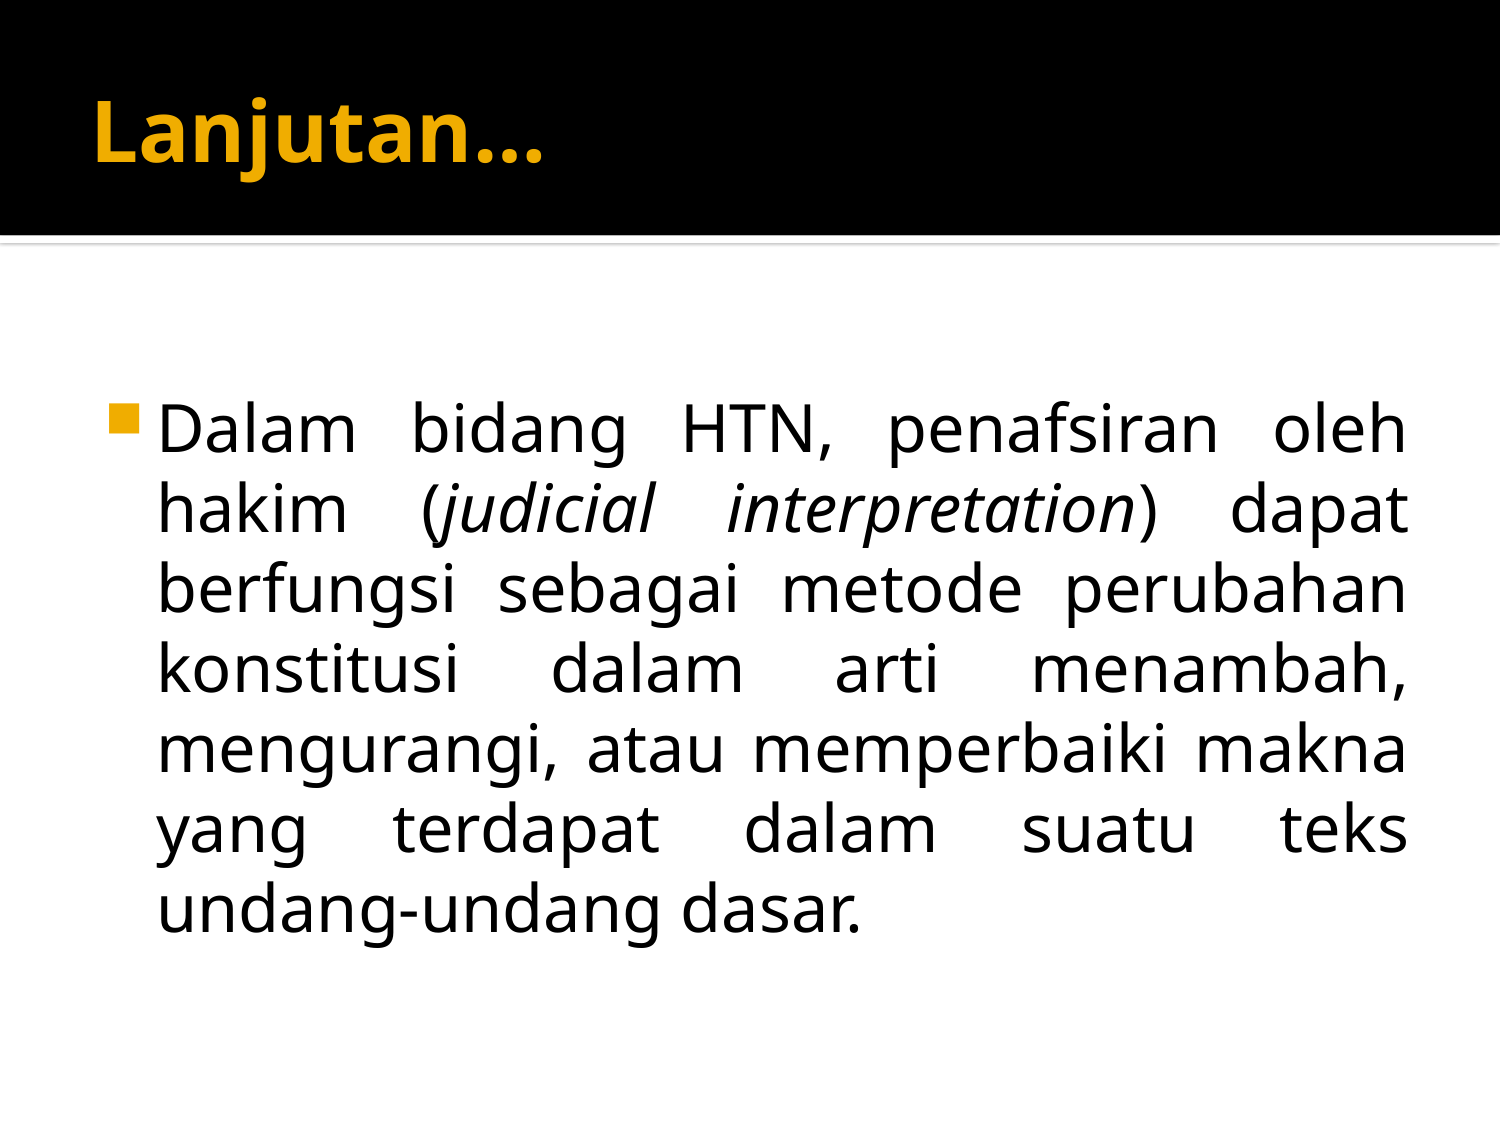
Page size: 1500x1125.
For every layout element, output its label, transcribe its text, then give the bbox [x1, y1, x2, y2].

list Dalam bidang HTN, penafsiran oleh hakim (judicial interpretation) dapat berfungsi sebagai metode perubahan konstitusi dalam arti menambah, mengurangi, atau memperbaiki makna yang terdapat dalam suatu teks undang-undang dasar. [75, 291, 1425, 1050]
title Lanjutan… [75, 25, 1425, 231]
